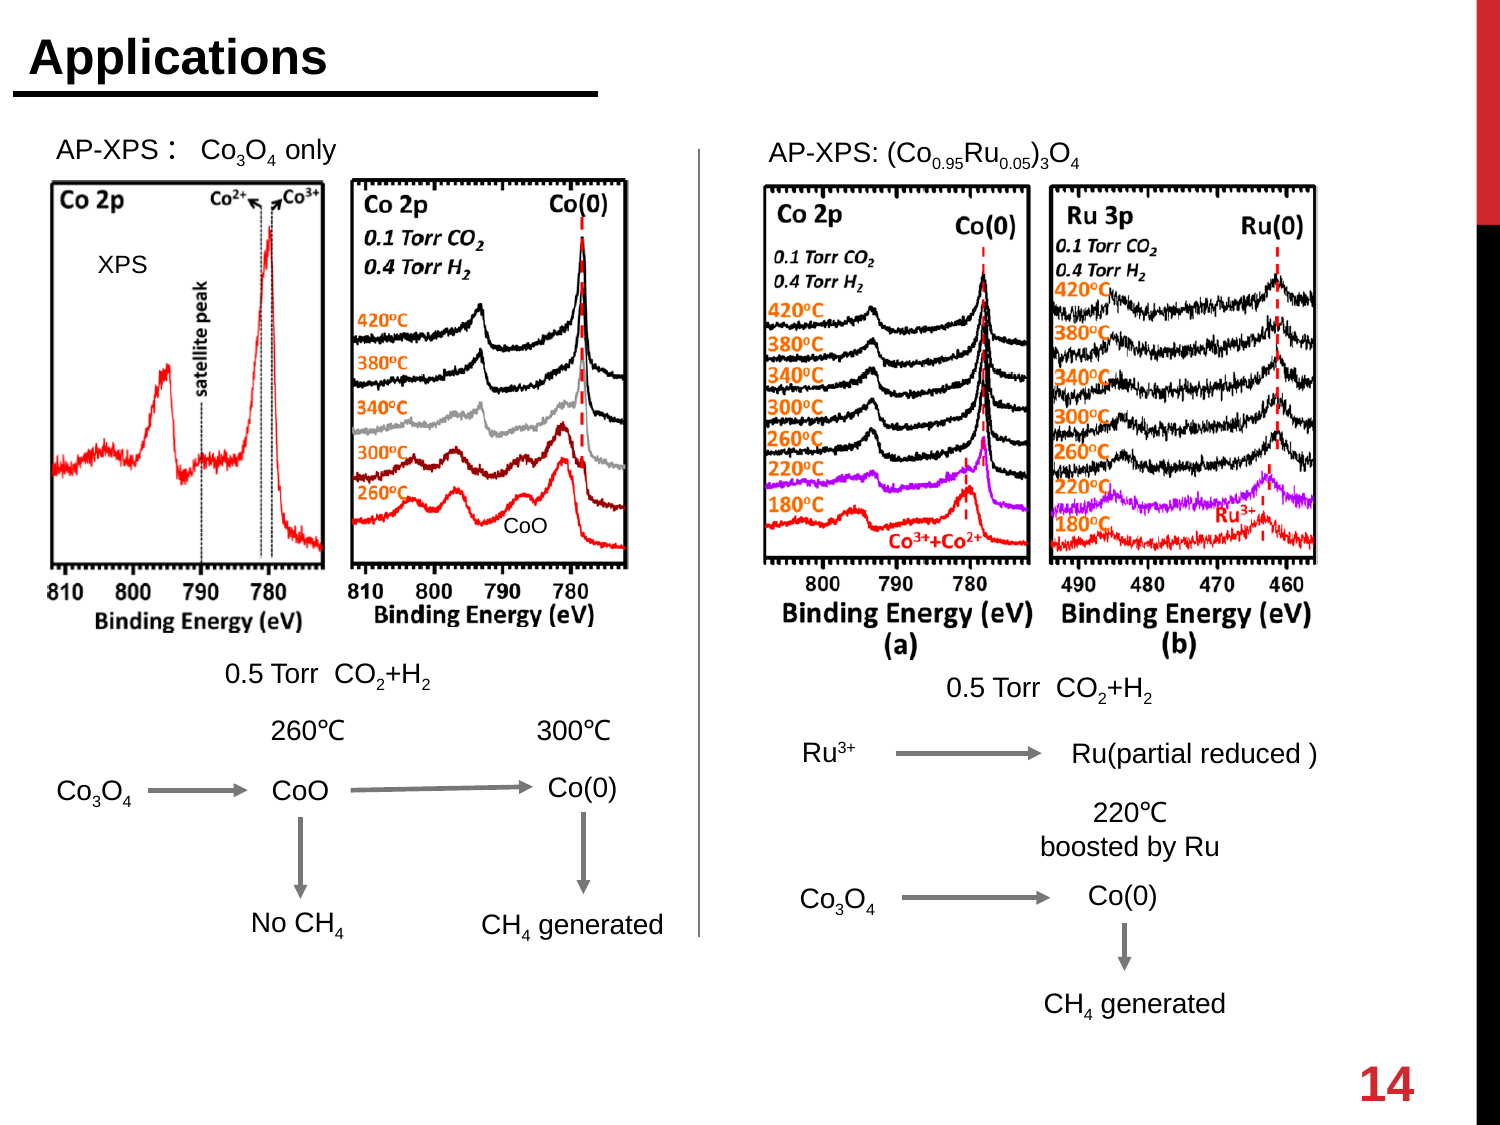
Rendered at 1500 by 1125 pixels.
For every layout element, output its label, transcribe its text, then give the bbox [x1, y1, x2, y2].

text_box Ru(partial reduced ) [1056, 727, 1347, 777]
text_box CoO [256, 764, 351, 814]
text_box 300℃ [521, 705, 642, 754]
text_box 0.5 Torr CO2+H2 [209, 648, 503, 702]
text_box Applications [13, 16, 1194, 92]
text_box 0.5 Torr CO2+H2 [931, 674, 1225, 716]
text_box Co3O4 [784, 873, 902, 927]
text_box Co(0) [532, 762, 641, 811]
text_box CH4 generated [466, 898, 679, 952]
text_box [350, 786, 534, 791]
text_box AP-XPS: (Co0.95Ru0.05)3O4 [753, 126, 1143, 164]
text_box Co3O4 [41, 764, 158, 818]
text_box 260℃ [255, 705, 387, 754]
text_box 220℃ boosted by Ru [1016, 786, 1244, 869]
slide_number 14 [1343, 1051, 1500, 1112]
picture [38, 169, 641, 639]
text_box No CH4 [235, 896, 370, 950]
text_box CH4 generated [1028, 978, 1242, 1032]
text_box AP-XPS：Co3O4 only [41, 123, 351, 166]
text_box Ru3+ [787, 726, 881, 776]
picture [733, 169, 1335, 671]
text_box Co(0) [1073, 870, 1182, 919]
